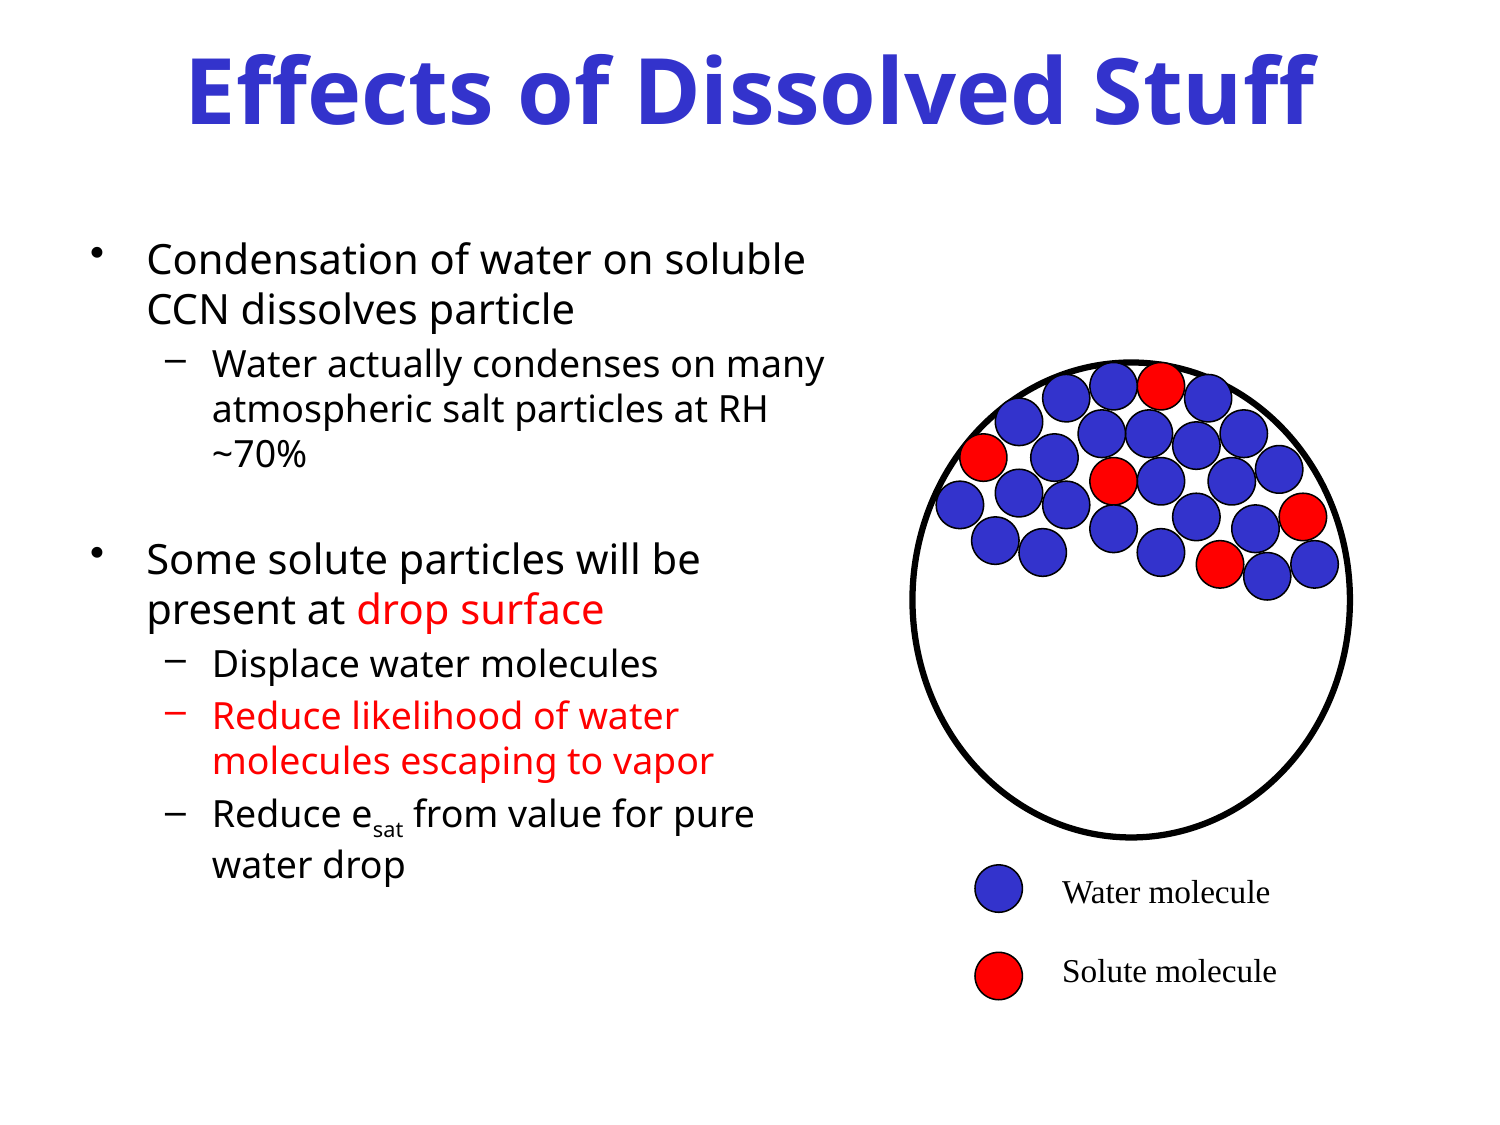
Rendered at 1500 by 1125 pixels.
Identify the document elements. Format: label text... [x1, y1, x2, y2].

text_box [912, 362, 1351, 838]
list Condensation of water on soluble CCN dissolves particle Water actually condenses on many atmospheric salt particles at RH ~70% Some solute particles will be present at drop surface Displace water molecules Reduce likelihood of water molecules escaping to vapor Reduce esat from value for pure water drop [75, 224, 877, 1000]
title Effects of Dissolved Stuff [49, 24, 1451, 151]
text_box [974, 862, 1295, 1000]
